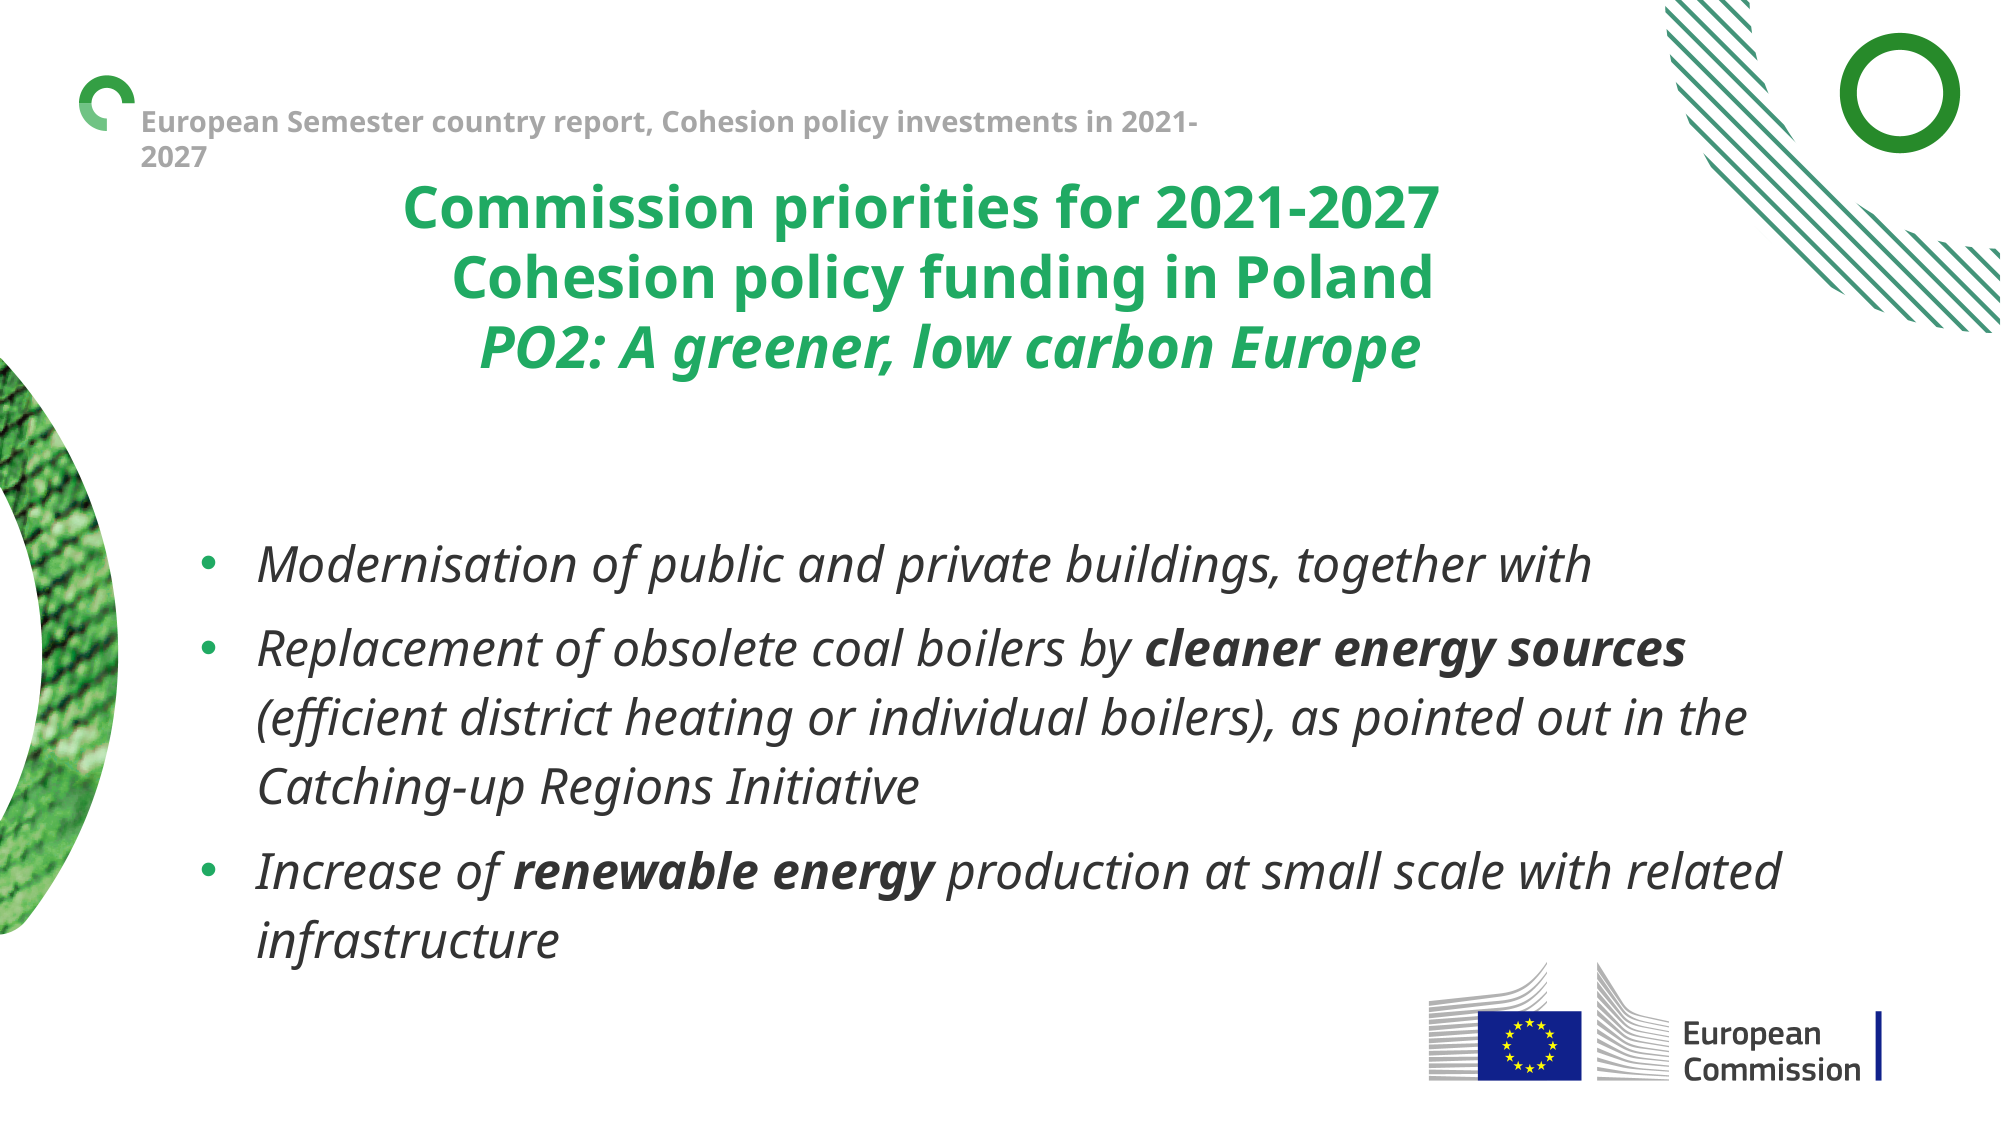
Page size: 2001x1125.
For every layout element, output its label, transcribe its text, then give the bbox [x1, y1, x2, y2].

title Commission priorities for 2021-2027 Cohesion policy funding in Poland PO2: A greener, low carbon Europe [0, 177, 1843, 373]
text_box Modernisation of public and private buildings, together with Replacement of obsolete coal boilers by cleaner energy sources (efficient district heating or individual boilers), as pointed out in the Catching-up Regions Initiative Increase of renewable energy production at small scale with related infrastructure [184, 515, 1816, 1061]
text_box European Semester country report, Cohesion policy investments in 2021-2027 [125, 95, 1225, 181]
picture [0, 0, 2001, 1125]
